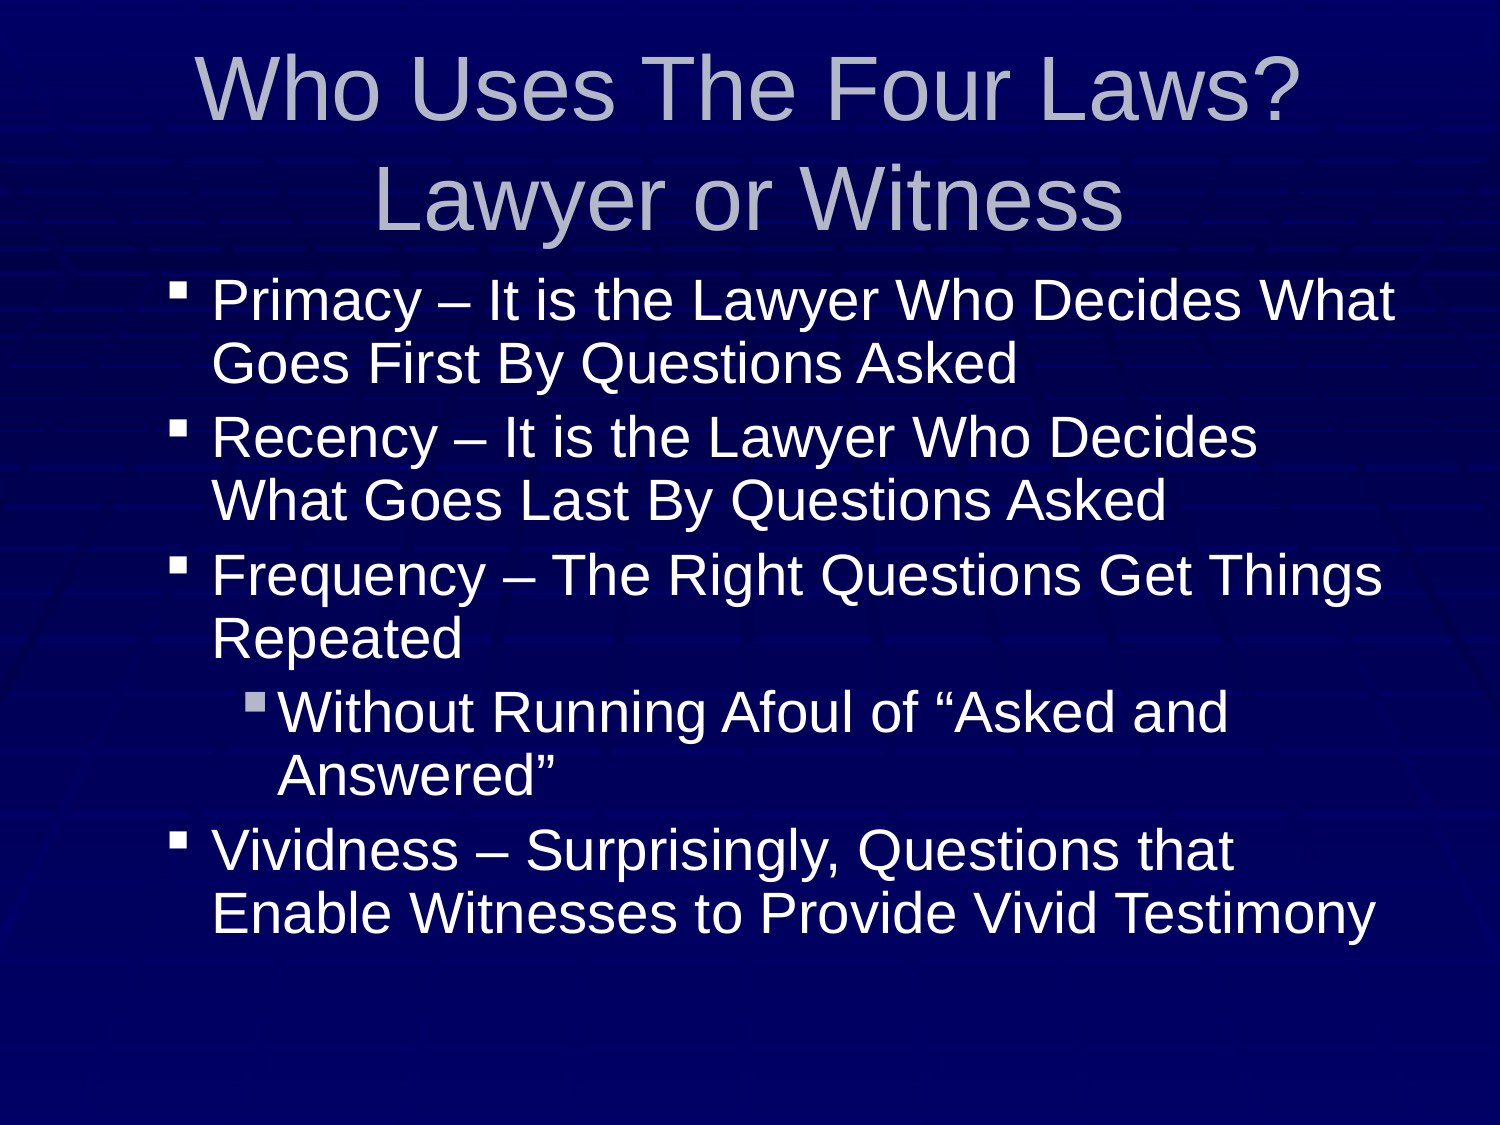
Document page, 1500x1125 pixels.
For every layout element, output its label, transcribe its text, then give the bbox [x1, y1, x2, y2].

list Primacy – It is the Lawyer Who Decides What Goes First By Questions Asked Recency – It is the Lawyer Who Decides What Goes Last By Questions Asked Frequency – The Right Questions Get Things Repeated Without Running Afoul of “Asked and Answered” Vividness – Surprisingly, Questions that Enable Witnesses to Provide Vivid Testimony [74, 262, 1425, 1000]
title Who Uses The Four Laws? Lawyer or Witness [74, 44, 1425, 233]
